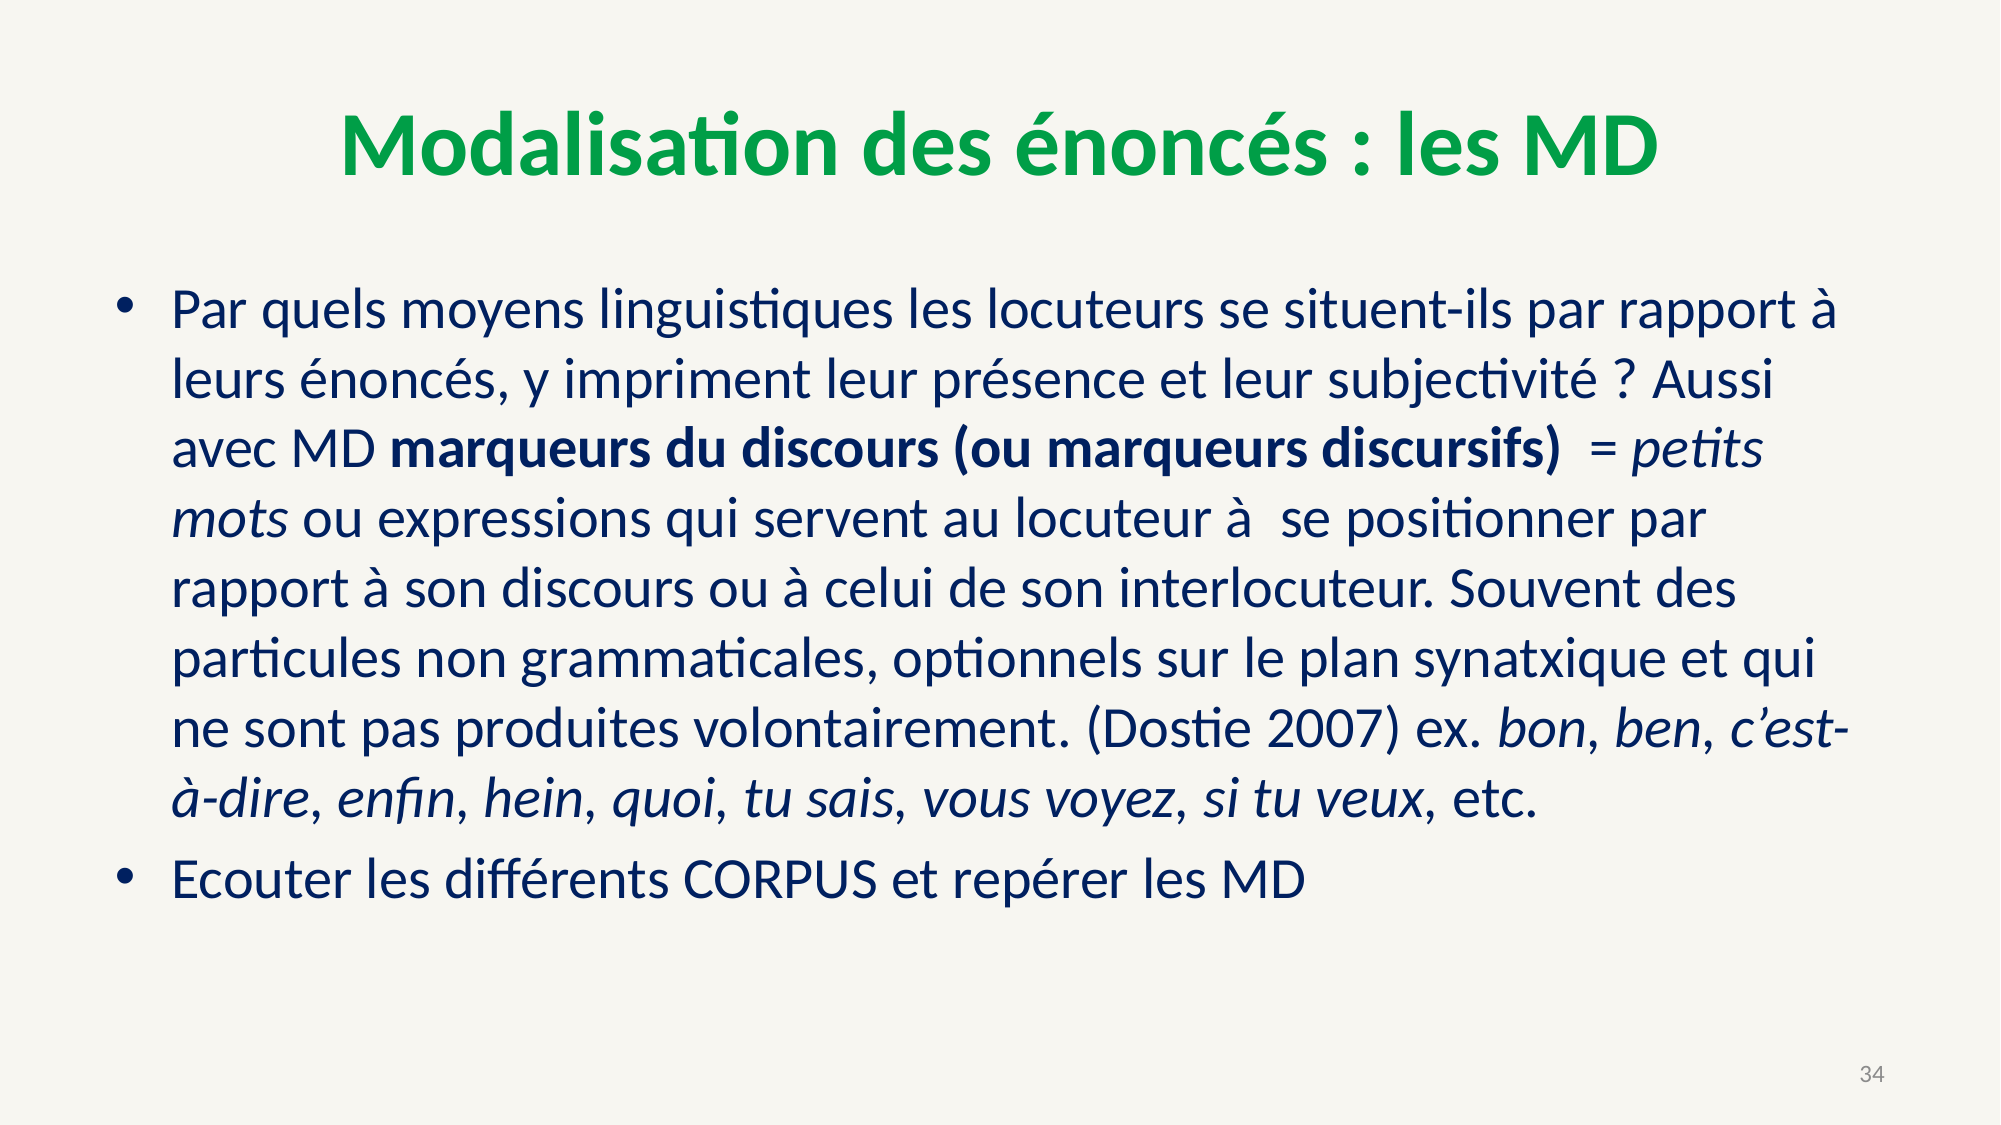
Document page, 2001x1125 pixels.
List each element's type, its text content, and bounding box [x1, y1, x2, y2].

title Modalisation des énoncés : les MD [99, 45, 1900, 233]
list Par quels moyens linguistiques les locuteurs se situent-ils par rapport à leurs énoncés, y impriment leur présence et leur subjectivité ? Aussi avec MD marqueurs du discours (ou marqueurs discursifs) = petits mots ou expressions qui servent au locuteur à se positionner par rapport à son discours ou à celui de son interlocuteur. Souvent des particules non grammaticales, optionnels sur le plan synatxique et qui ne sont pas produites volontairement. (Dostie 2007) ex. bon, ben, c’est-à-dire, enfin, hein, quoi, tu sais, vous voyez, si tu veux, etc. Ecouter les différents CORPUS et repérer les MD [99, 262, 1900, 1005]
slide_number 34 [1433, 1042, 1900, 1103]
